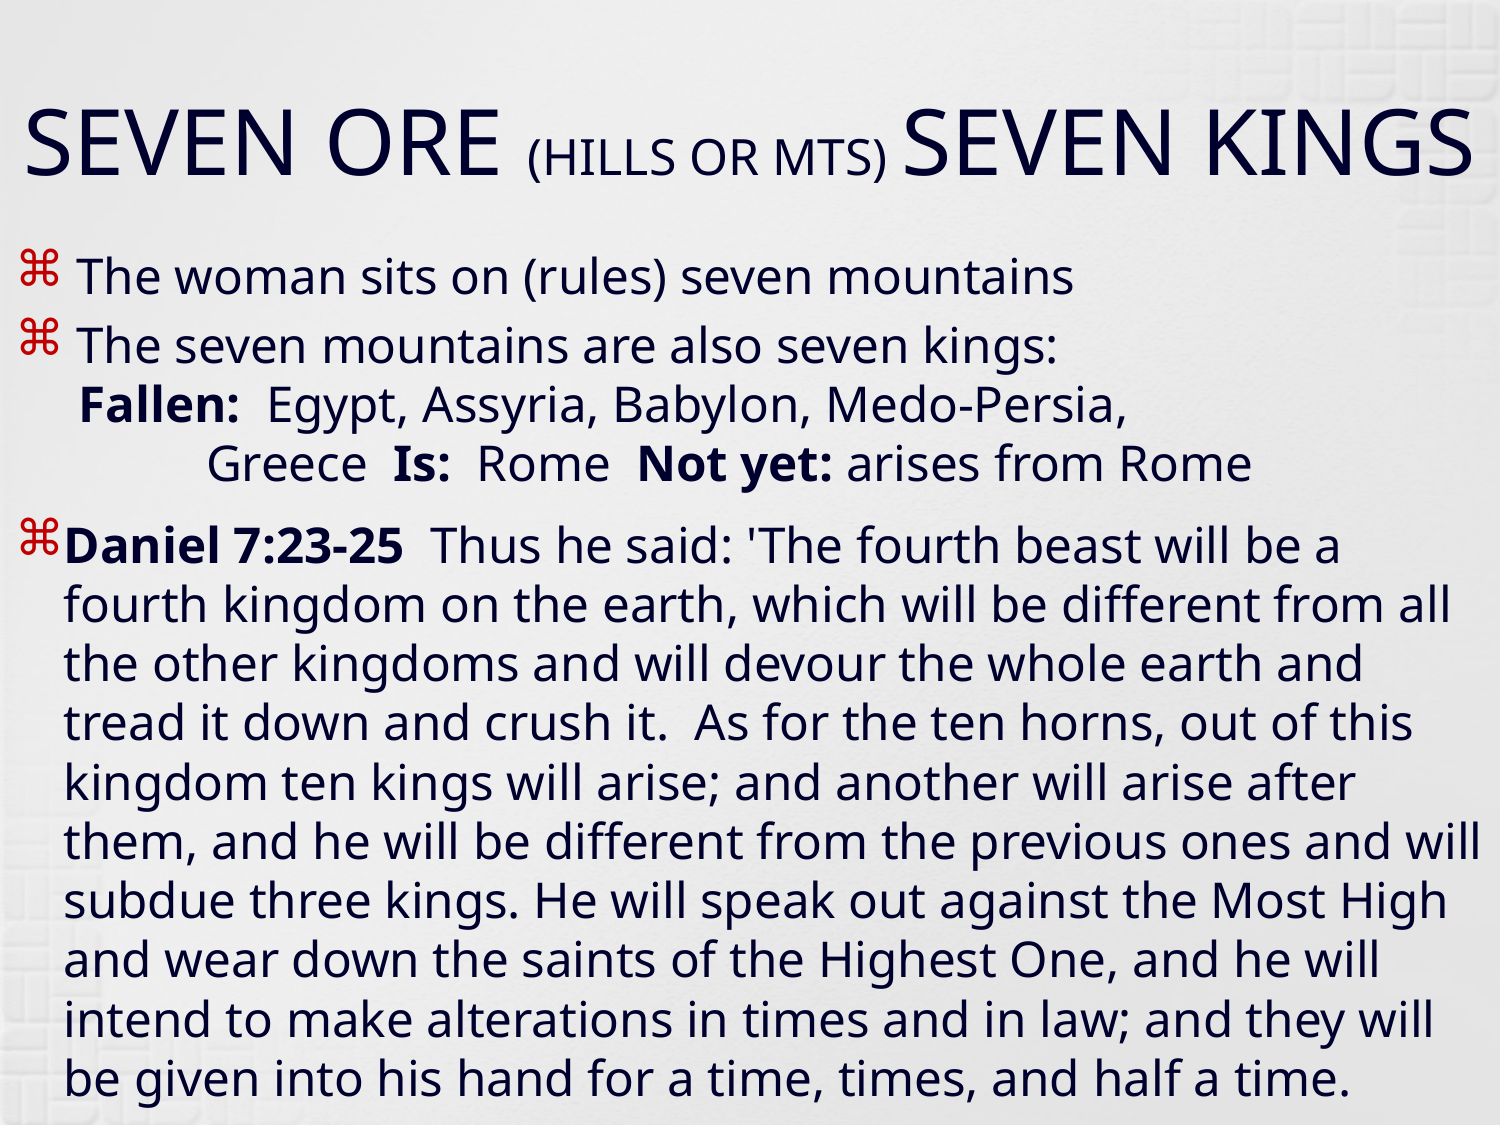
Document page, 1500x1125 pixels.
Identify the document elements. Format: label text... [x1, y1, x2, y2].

list The woman sits on (rules) seven mountains The seven mountains are also seven kings: Fallen: Egypt, Assyria, Babylon, Medo-Persia, Greece Is: Rome Not yet: arises from Rome Daniel 7:23-25 Thus he said: 'The fourth beast will be a fourth kingdom on the earth, which will be different from all the other kingdoms and will devour the whole earth and tread it down and crush it. As for the ten horns, out of this kingdom ten kings will arise; and another will arise after them, and he will be different from the previous ones and will subdue three kings. He will speak out against the Most High and wear down the saints of the Highest One, and he will intend to make alterations in times and in law; and they will be given into his hand for a time, times, and half a time. [0, 237, 1500, 1125]
title SEVEN ORE (HILLS OR MTS) SEVEN KINGS [0, 45, 1500, 233]
